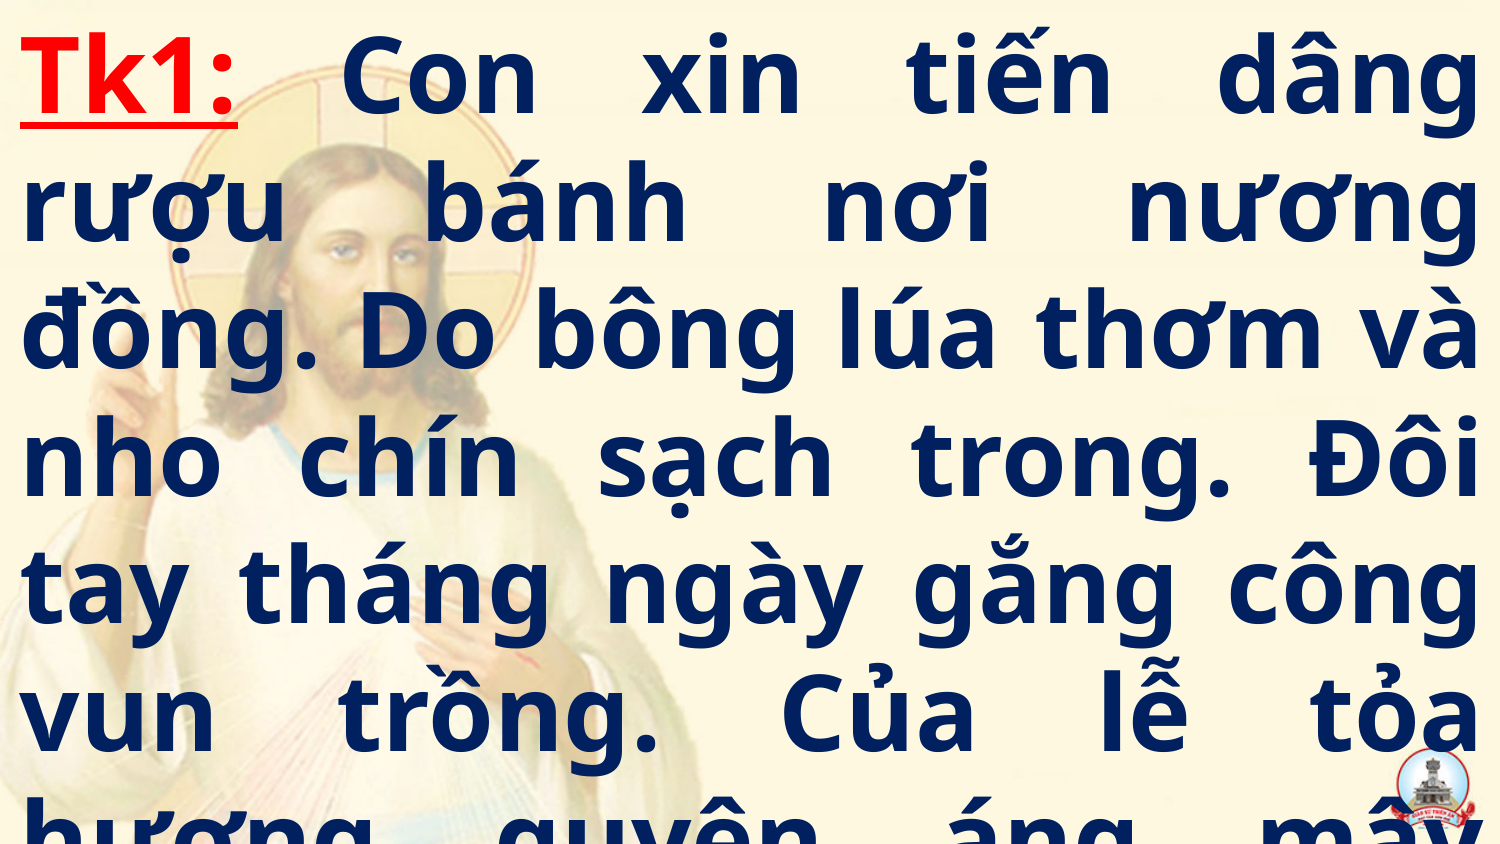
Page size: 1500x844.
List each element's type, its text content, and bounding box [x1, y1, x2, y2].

list Tk1: Con xin tiến dâng rượu bánh nơi nương đồng. Do bông lúa thơm và nho chín sạch trong. Đôi tay tháng ngày gắng công vun trồng. Của lễ tỏa hương quyện áng mây hồng. [0, 0, 1500, 844]
